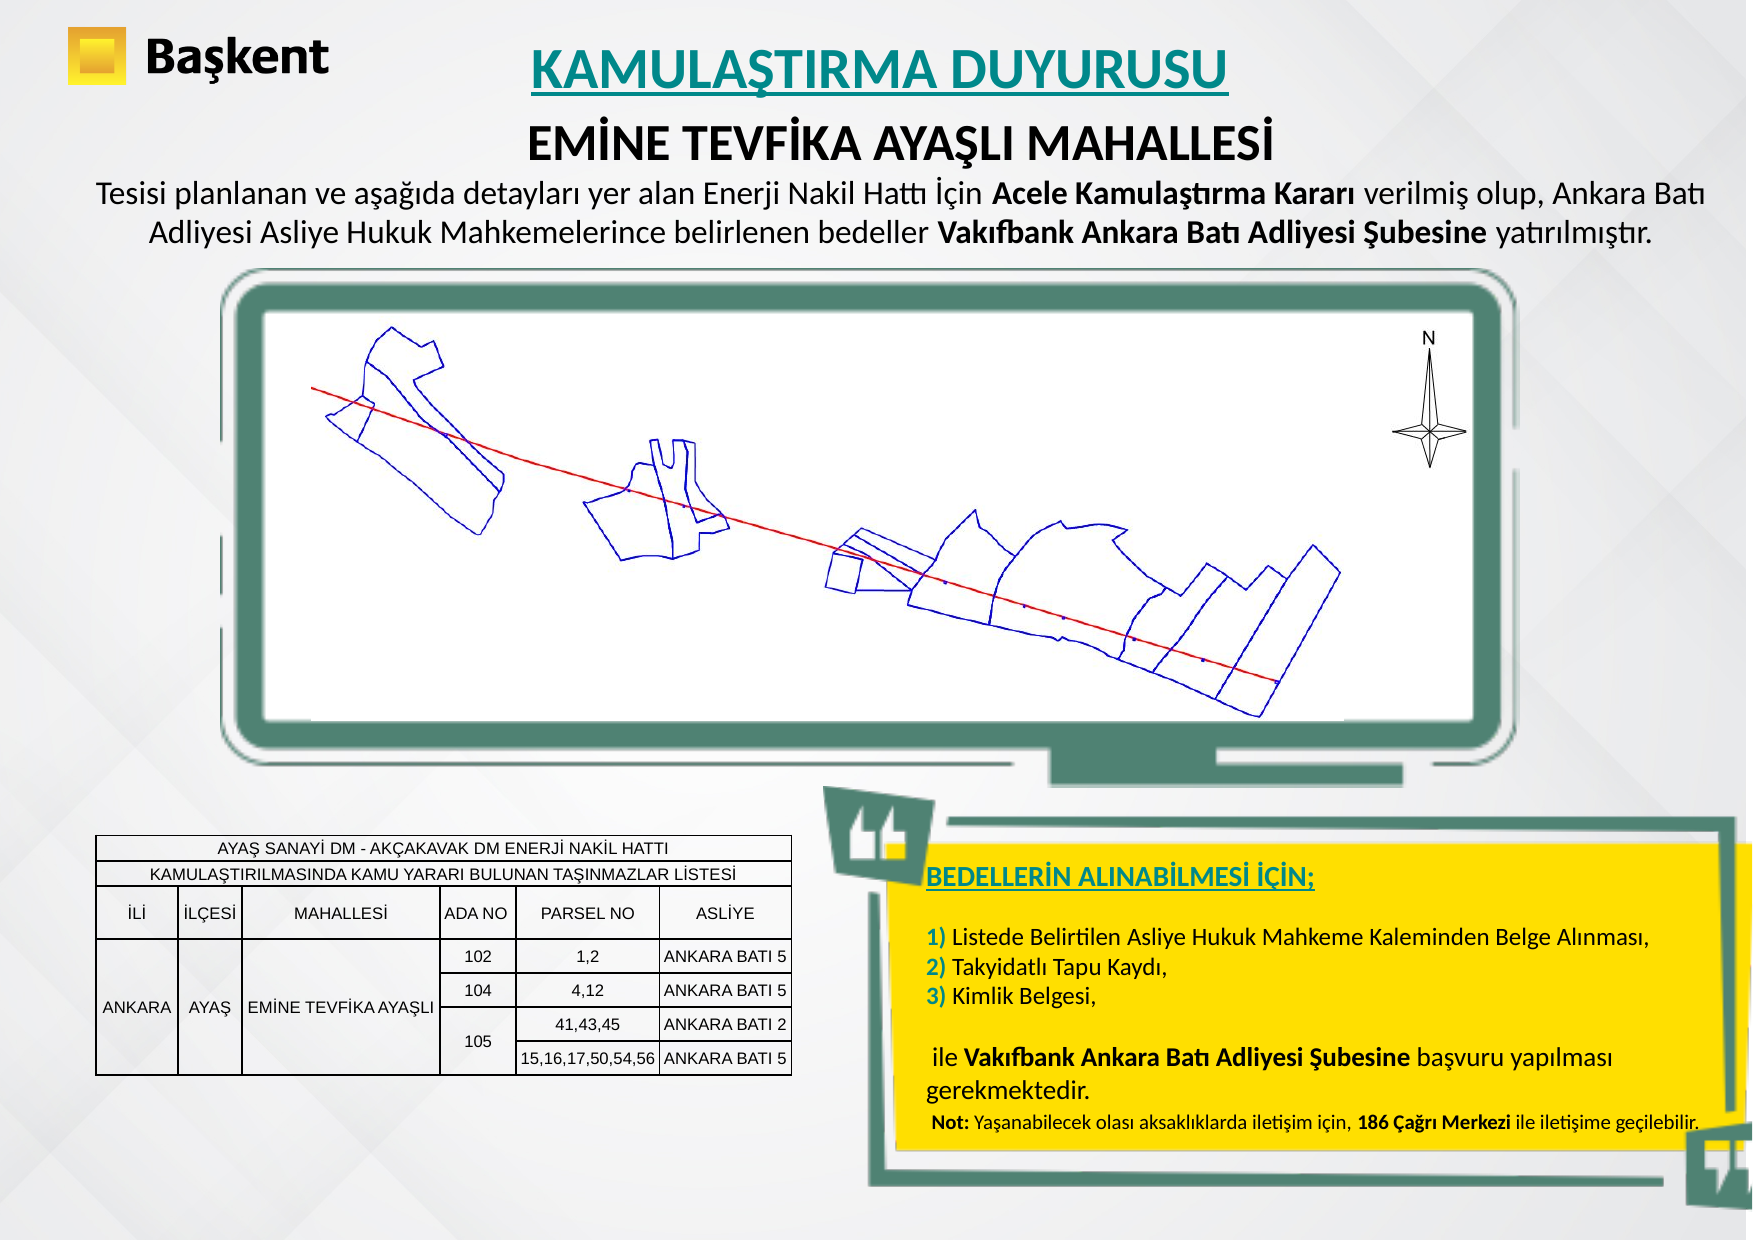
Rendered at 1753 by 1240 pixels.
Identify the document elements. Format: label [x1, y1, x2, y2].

picture [0, 0, 1753, 1240]
text_box [1747, 100, 1753, 258]
